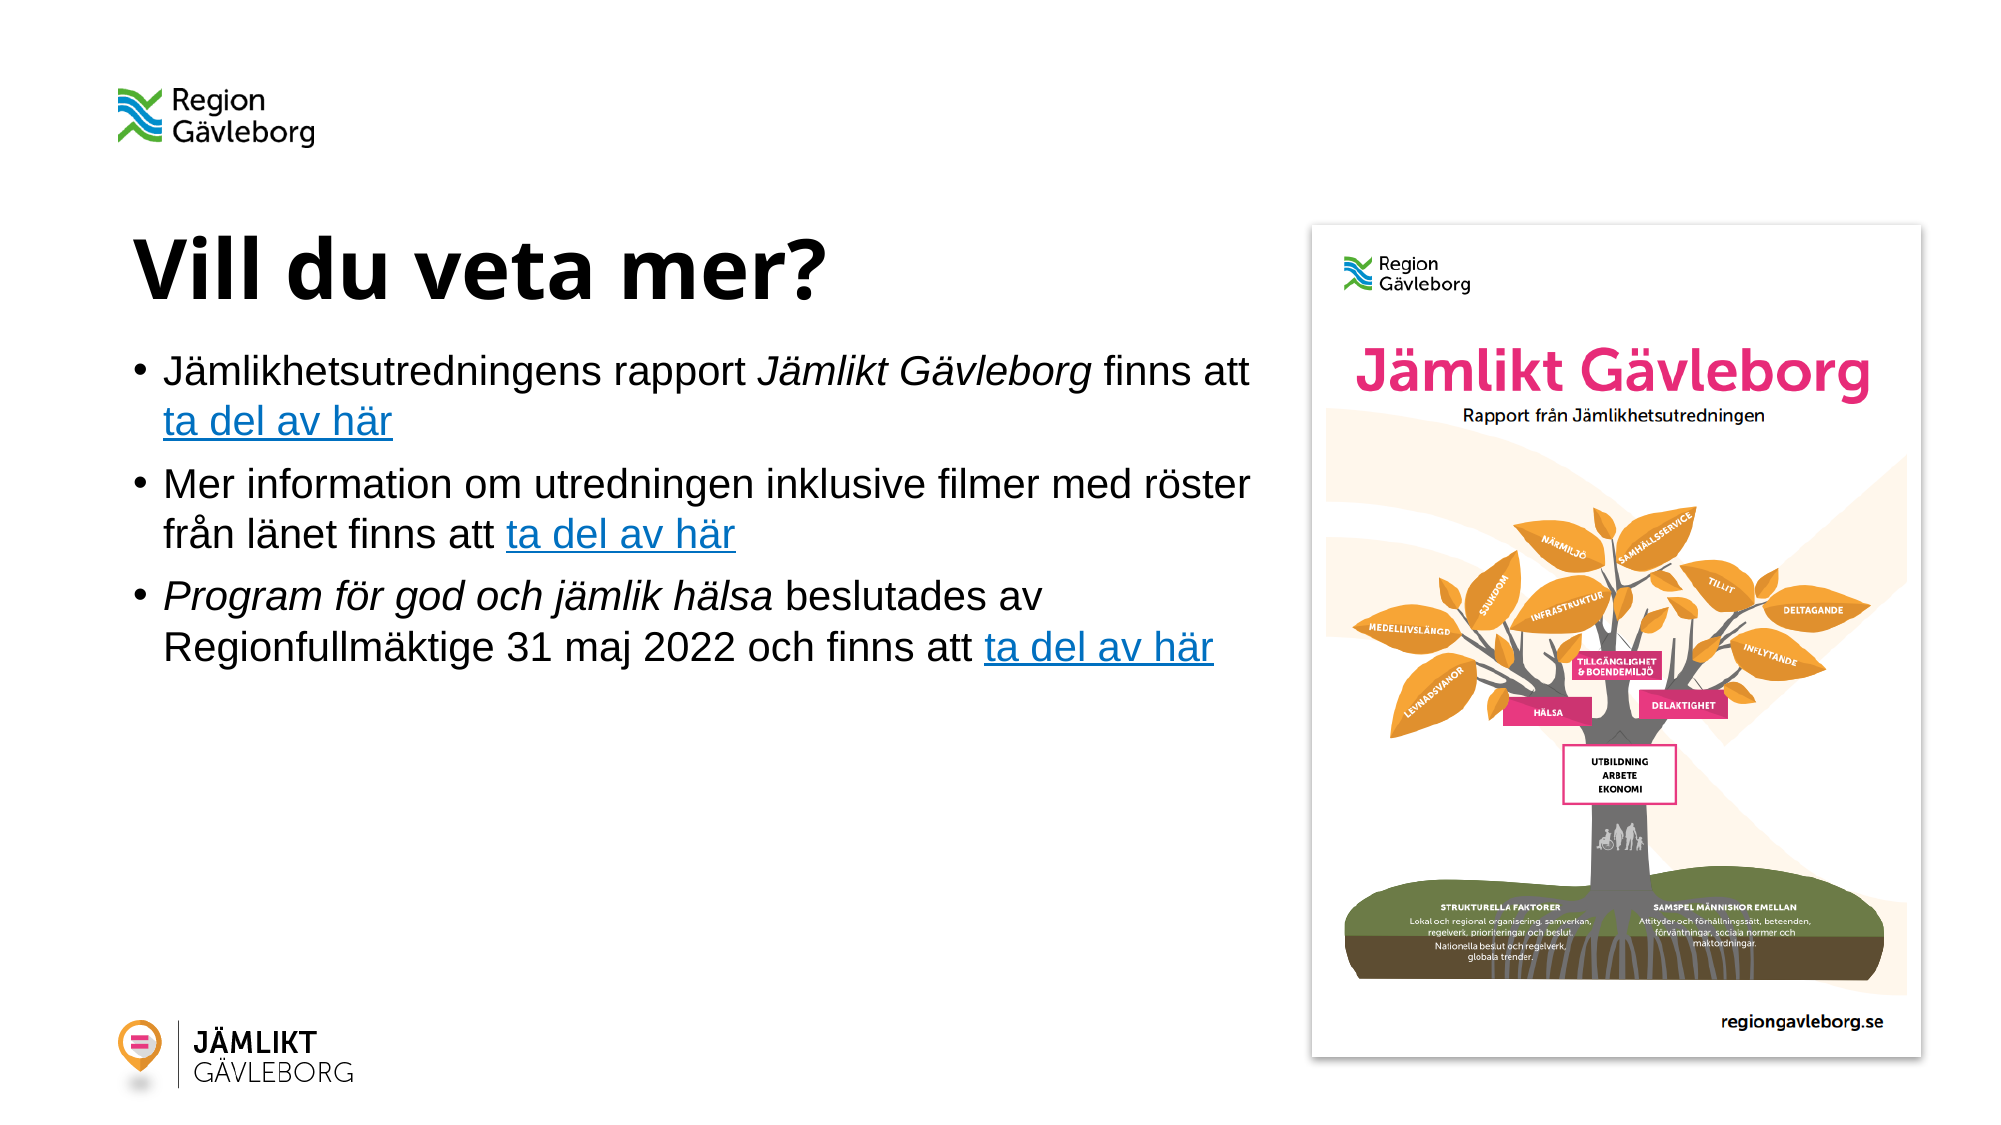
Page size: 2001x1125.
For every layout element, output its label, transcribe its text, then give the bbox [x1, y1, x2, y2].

picture [104, 1005, 367, 1106]
picture [142, 117, 152, 126]
picture [118, 88, 314, 147]
title Vill du veta mer? [118, 147, 1890, 325]
list Jämlikhetsutredningens rapport Jämlikt Gävleborg finns att ta del av här Mer information om utredningen inklusive filmer med röster från länet finns att ta del av här Program för god och jämlik hälsa beslutades av Regionfullmäktige 31 maj 2022 och finns att ta del av här [118, 336, 1296, 1016]
picture [1326, 239, 1907, 1043]
